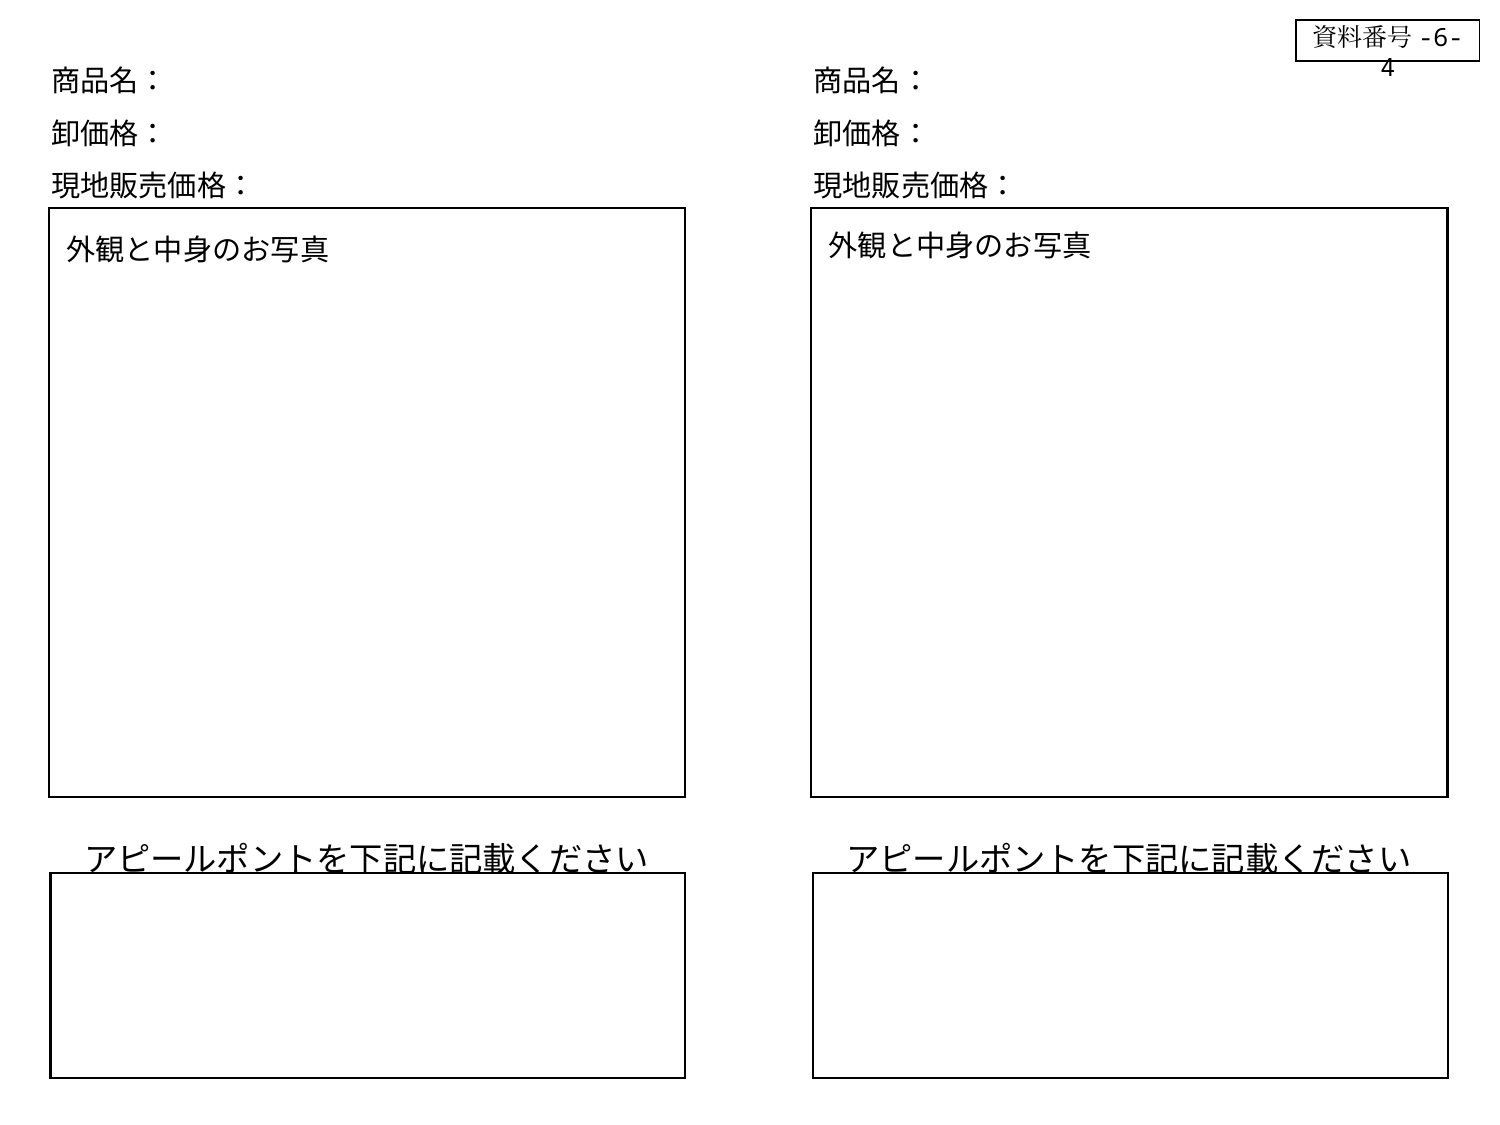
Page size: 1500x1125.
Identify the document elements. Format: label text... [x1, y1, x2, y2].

text_box 外観と中身のお写真 [51, 224, 345, 275]
text_box [49, 872, 686, 1079]
text_box 商品名： 卸価格： 現地販売価格： [36, 37, 271, 210]
text_box [48, 207, 686, 798]
text_box 商品名： 卸価格： 現地販売価格： [798, 37, 1033, 210]
text_box [810, 207, 1449, 798]
text_box アピールポントを下記に記載ください [831, 830, 1427, 872]
text_box 資料番号-6-4 [1296, 20, 1480, 62]
text_box アピールポントを下記に記載ください [69, 830, 665, 872]
text_box 外観と中身のお写真 [813, 220, 1107, 270]
text_box [812, 872, 1449, 1079]
